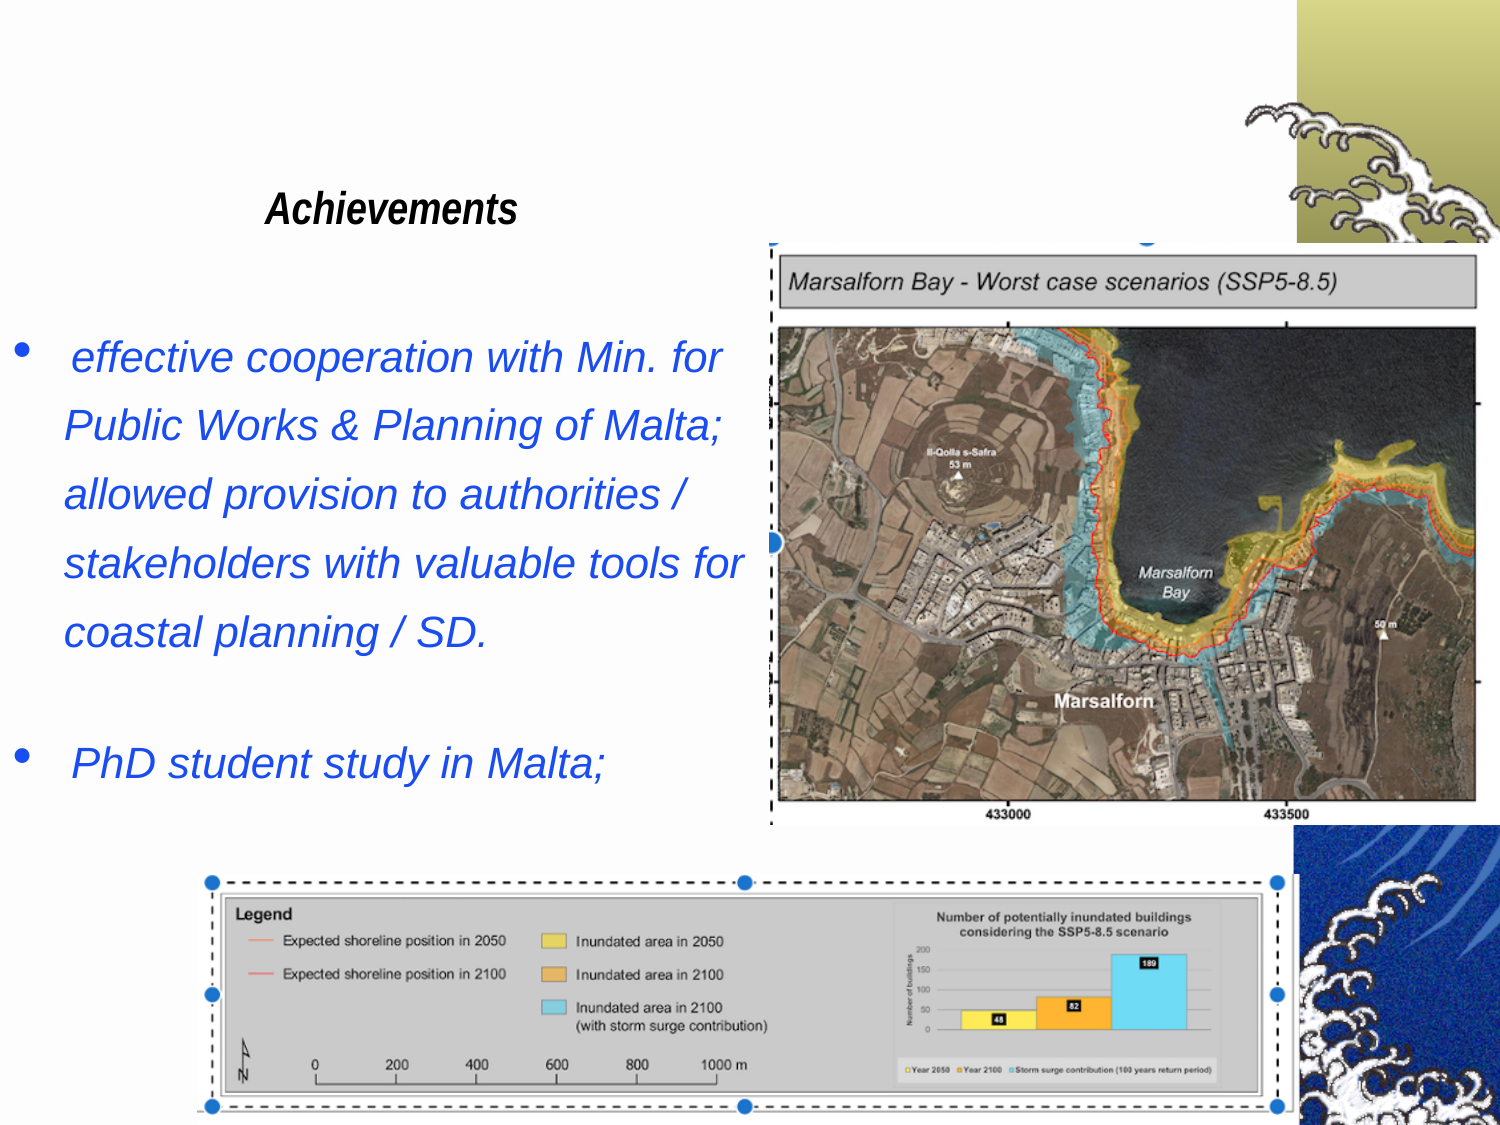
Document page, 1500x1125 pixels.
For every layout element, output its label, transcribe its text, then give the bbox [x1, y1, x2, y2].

picture [197, 76, 1500, 1125]
text_box Achievements effective cooperation with Min. for Public Works & Planning of Malta; allowed provision to authorities / stakeholders with valuable tools for coastal planning / SD. PhD student study in Malta; [0, 143, 1175, 795]
